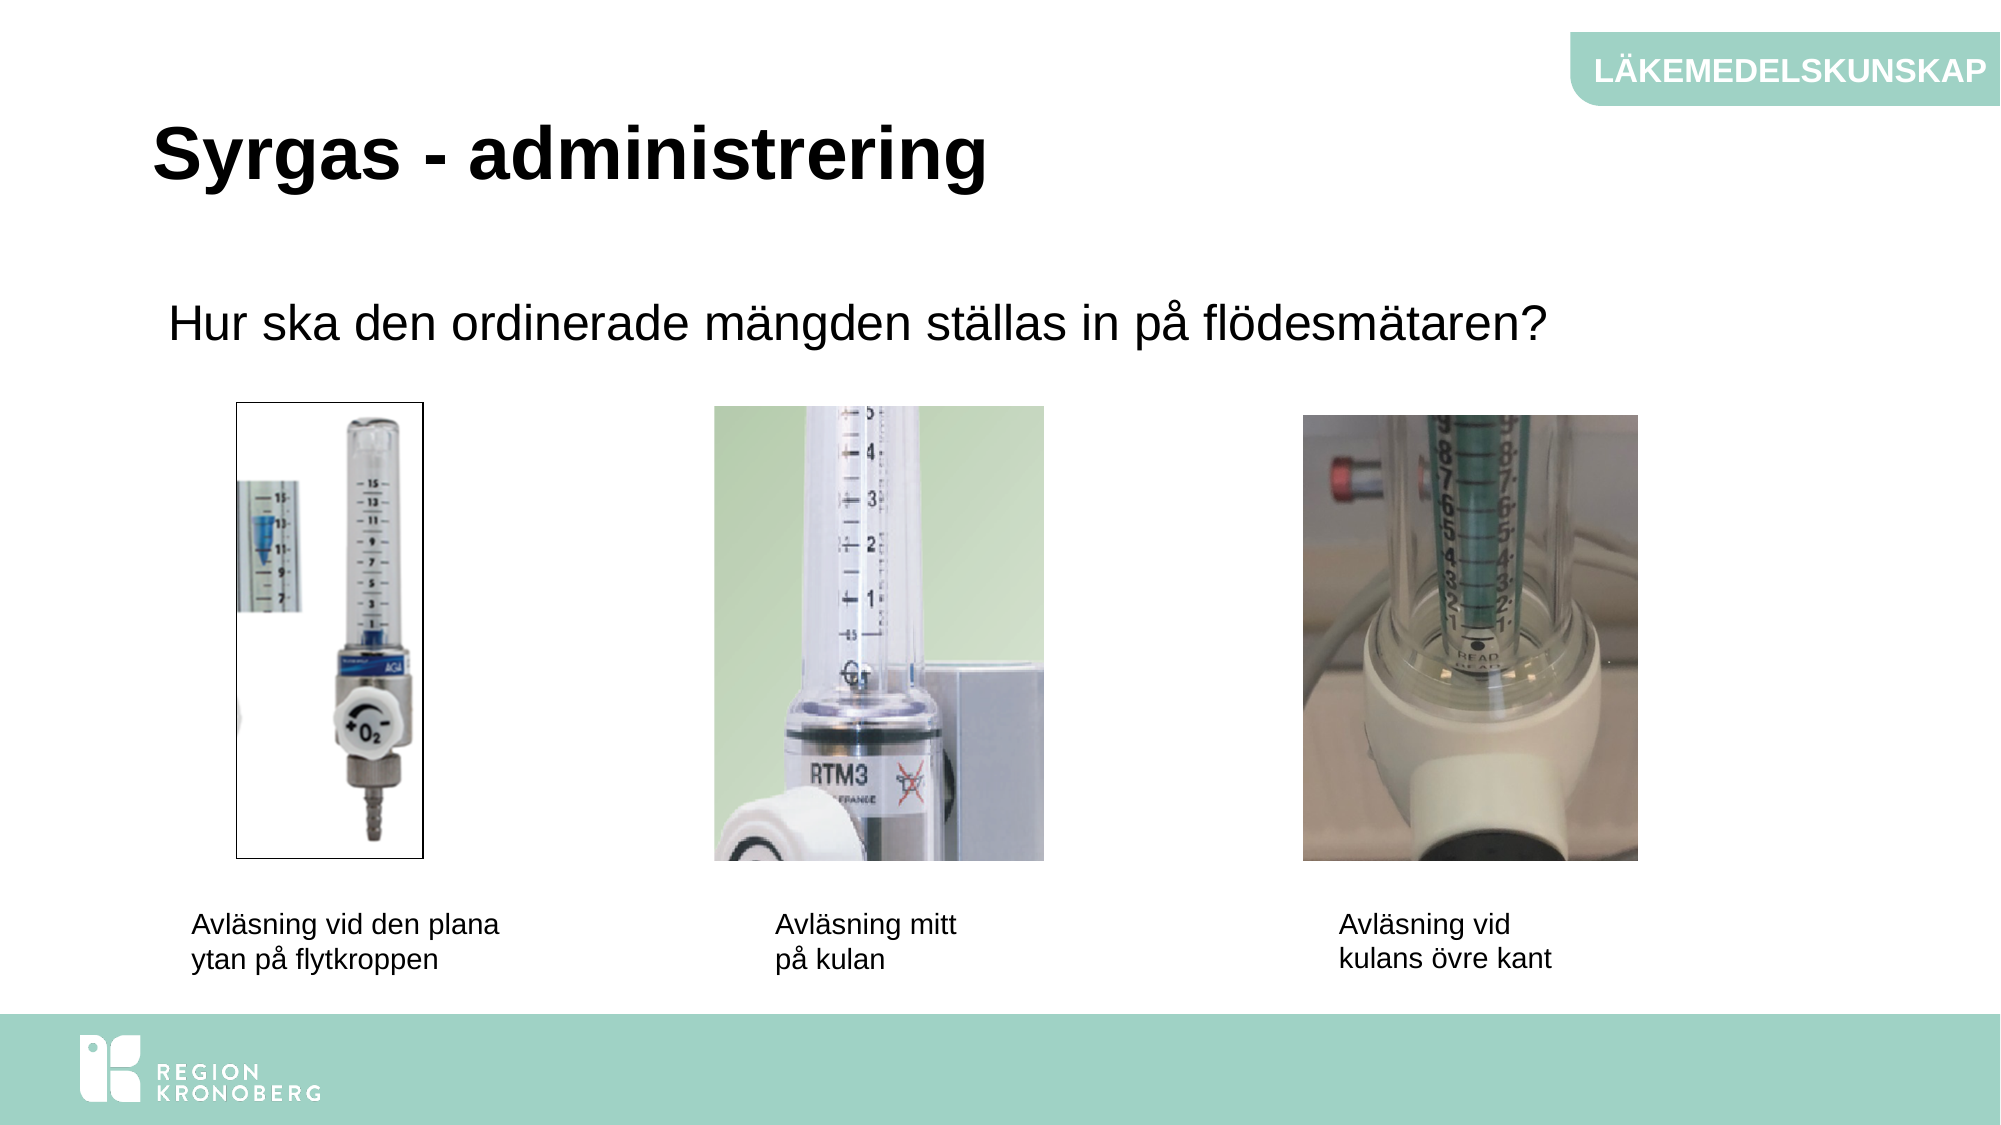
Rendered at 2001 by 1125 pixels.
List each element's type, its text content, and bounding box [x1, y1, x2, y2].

picture [714, 403, 1044, 861]
list Hur ska den ordinerade mängden ställas in på flödesmätaren? [153, 289, 1879, 972]
title Syrgas - administrering [137, 107, 1863, 272]
text_box Avläsning vid den plana ytan på flytkroppen [176, 897, 537, 983]
text_box LÄKEMEDELSKUNSKAP [1569, 31, 2000, 107]
text_box Avläsning vid kulans övre kant [1324, 897, 1617, 983]
picture [237, 403, 423, 858]
picture [1303, 415, 1638, 861]
text_box Avläsning mitt på kulan [760, 897, 1024, 983]
picture [80, 1035, 320, 1102]
